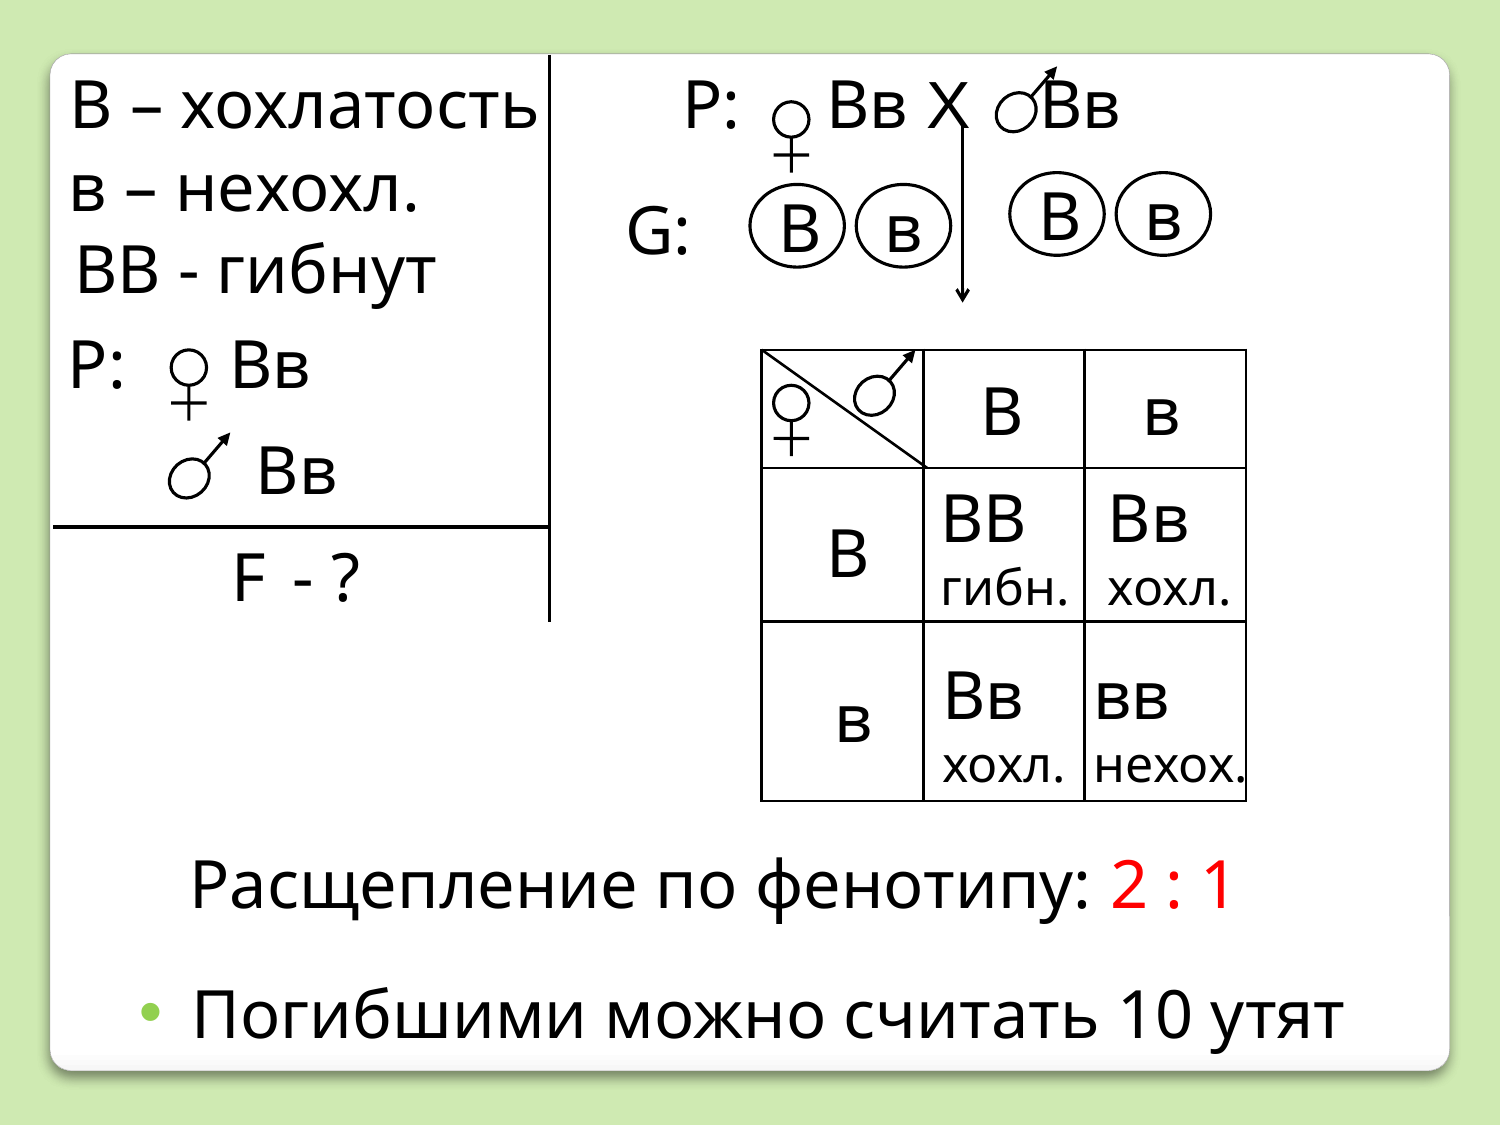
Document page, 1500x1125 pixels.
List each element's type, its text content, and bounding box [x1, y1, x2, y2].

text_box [170, 432, 231, 500]
text_box В [965, 361, 1039, 457]
text_box F - ? [216, 538, 393, 633]
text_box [855, 349, 916, 418]
text_box в [1127, 361, 1196, 457]
text_box В [746, 182, 848, 271]
text_box Вв хохл. [927, 645, 1078, 800]
text_box в [820, 668, 889, 764]
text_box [170, 349, 207, 421]
table_cell [925, 623, 1083, 800]
text_box Погибшими можно считать 10 утят [123, 964, 1388, 1059]
table_cell [1086, 469, 1093, 620]
text_box Вв хохл. [1093, 467, 1247, 623]
text_box Р: Вв [53, 314, 408, 410]
text_box В [1006, 169, 1108, 259]
text_box Р: Вв Х Вв [667, 54, 1424, 150]
text_box вв нехох. [1078, 645, 1264, 800]
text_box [997, 66, 1058, 134]
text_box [761, 349, 928, 469]
table_cell [1086, 623, 1245, 645]
text_box Расщепление по фенотипу: 2 : 1 [174, 834, 1254, 929]
table_header [1086, 351, 1245, 467]
text_box ВВ гибн. [925, 467, 1085, 623]
table_cell [763, 623, 922, 800]
text_box В – хохлатость [551, 54, 556, 150]
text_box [773, 385, 810, 457]
text_box в [852, 180, 955, 271]
text_box В – хохлатость [54, 54, 548, 150]
text_box в – нехохл. [54, 137, 436, 232]
text_box В [811, 503, 886, 599]
text_box ВВ - гибнут [59, 219, 453, 315]
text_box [773, 101, 810, 173]
text_box Вв [90, 420, 353, 516]
text_box в [1112, 169, 1215, 259]
text_box G: [610, 172, 727, 278]
table_header [929, 351, 1083, 467]
table_cell [763, 481, 922, 620]
